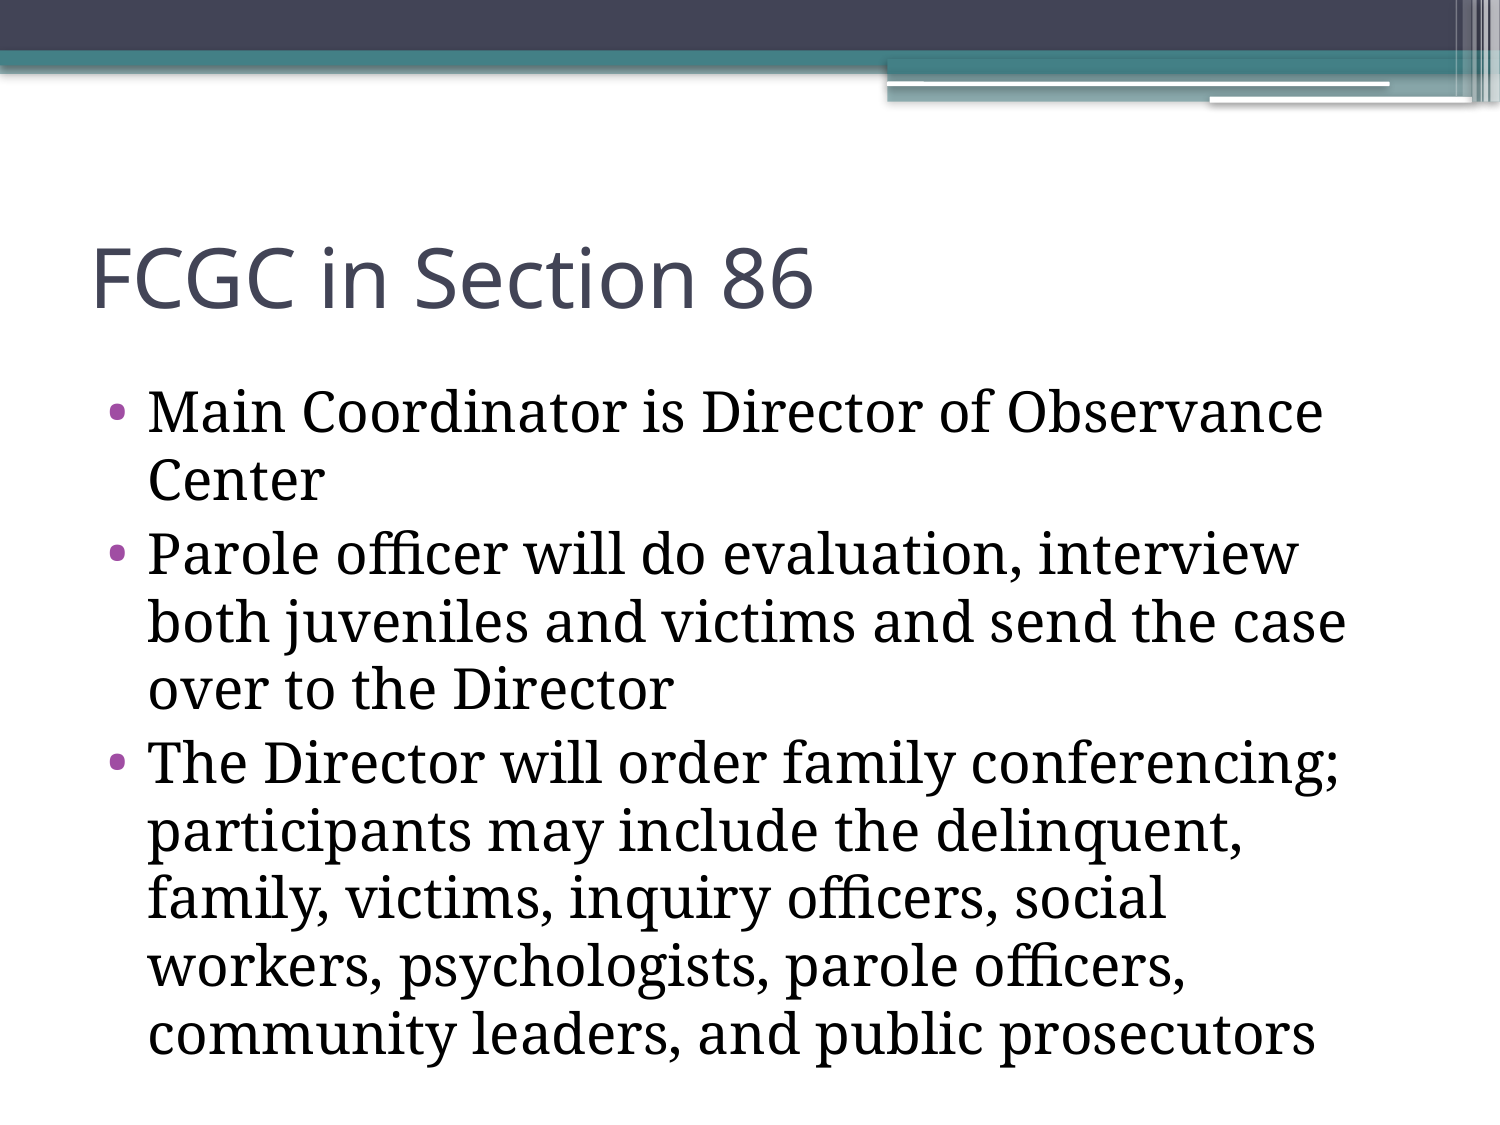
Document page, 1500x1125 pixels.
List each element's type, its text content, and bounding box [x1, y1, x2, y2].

title FCGC in Section 86 [75, 187, 1425, 363]
list Main Coordinator is Director of Observance Center Parole officer will do evaluation, interview both juveniles and victims and send the case over to the Director The Director will order family conferencing; participants may include the delinquent, family, victims, inquiry officers, social workers, psychologists, parole officers, community leaders, and public prosecutors [75, 368, 1425, 1079]
